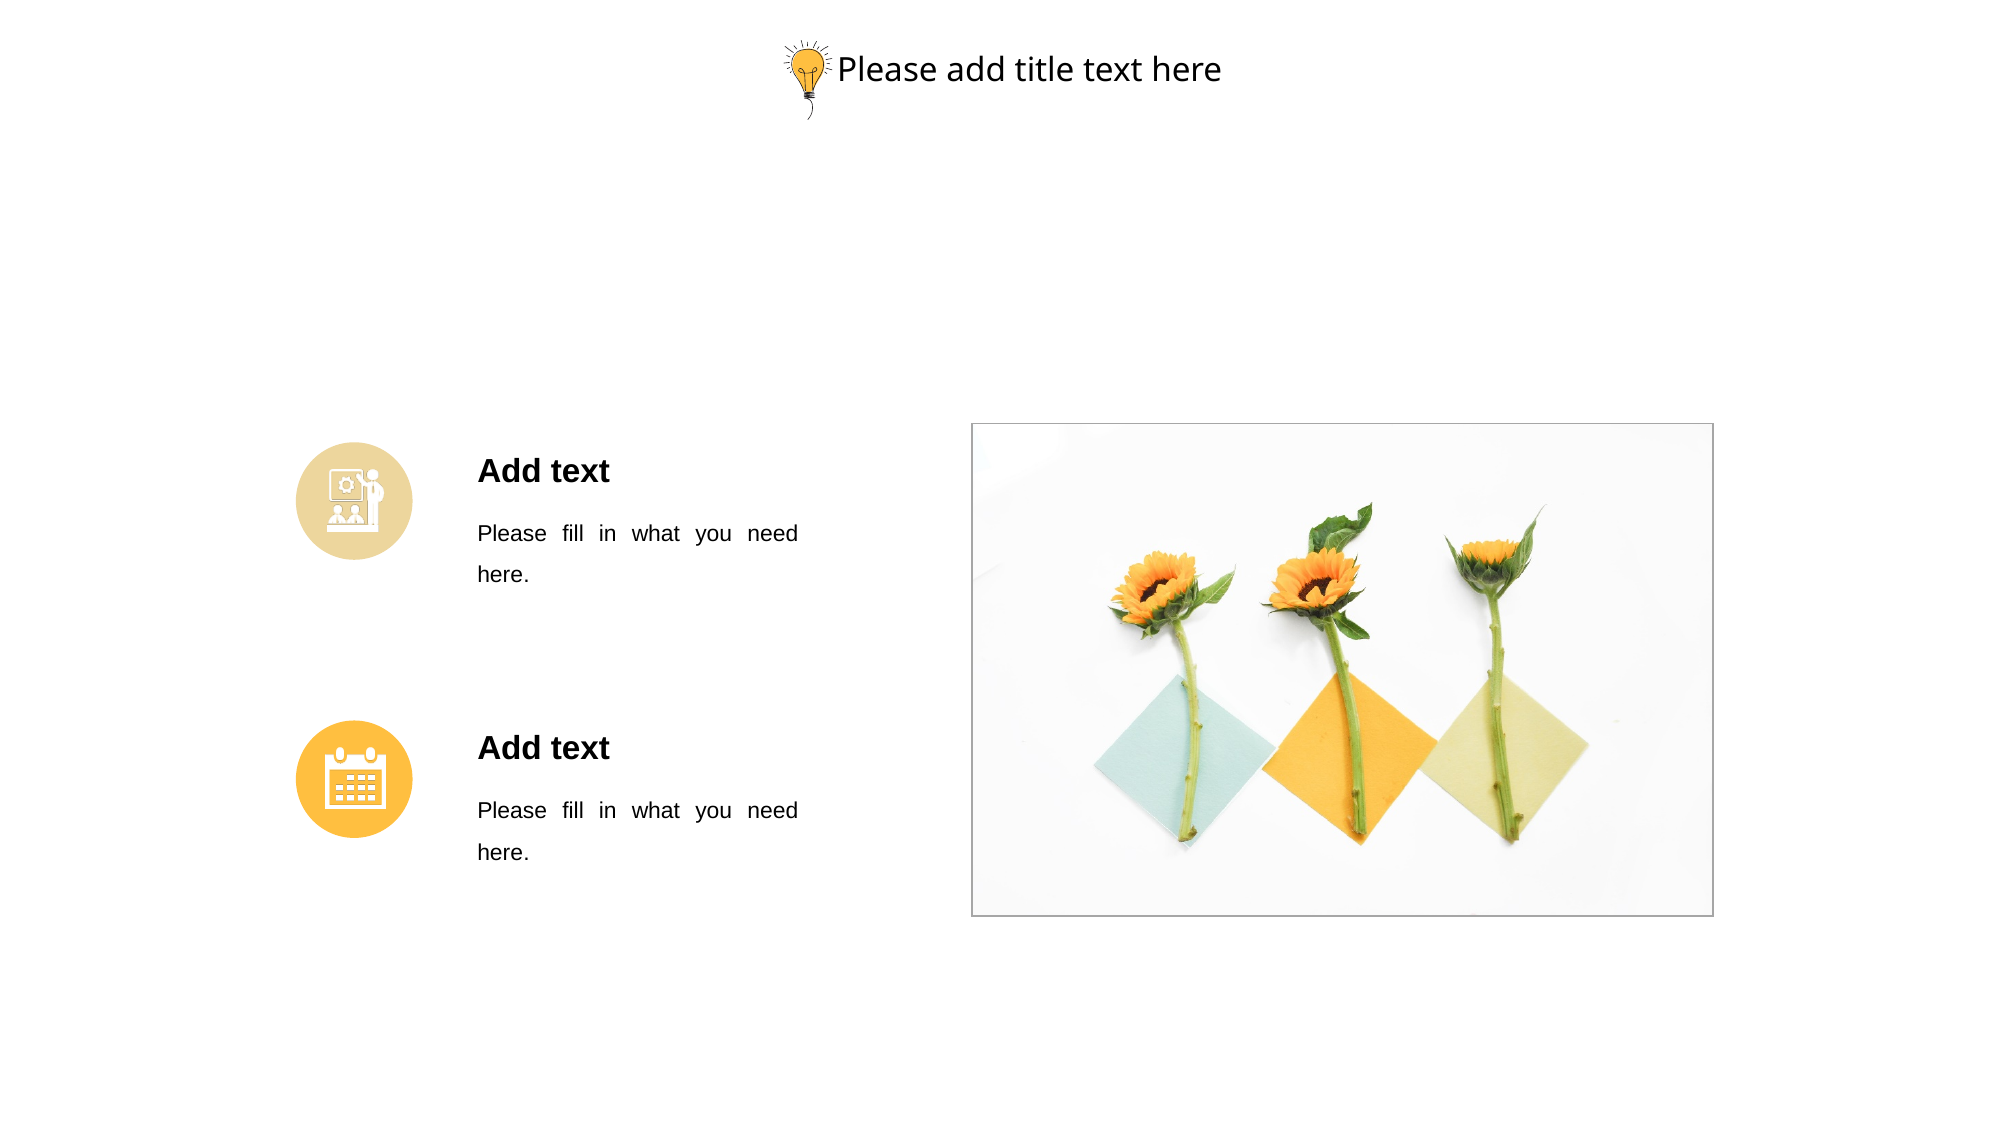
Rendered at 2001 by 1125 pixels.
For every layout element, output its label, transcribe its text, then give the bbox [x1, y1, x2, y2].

text_box Add text [462, 442, 654, 497]
text_box [295, 720, 413, 838]
text_box Add text [462, 719, 654, 774]
picture [327, 469, 385, 532]
text_box Please add title text here [833, 40, 1247, 96]
text_box Please fill in what you need here. [462, 774, 814, 872]
picture [972, 423, 1713, 915]
picture [325, 747, 386, 809]
text_box [295, 442, 413, 560]
text_box Please fill in what you need here. [462, 497, 814, 595]
picture [783, 40, 833, 120]
